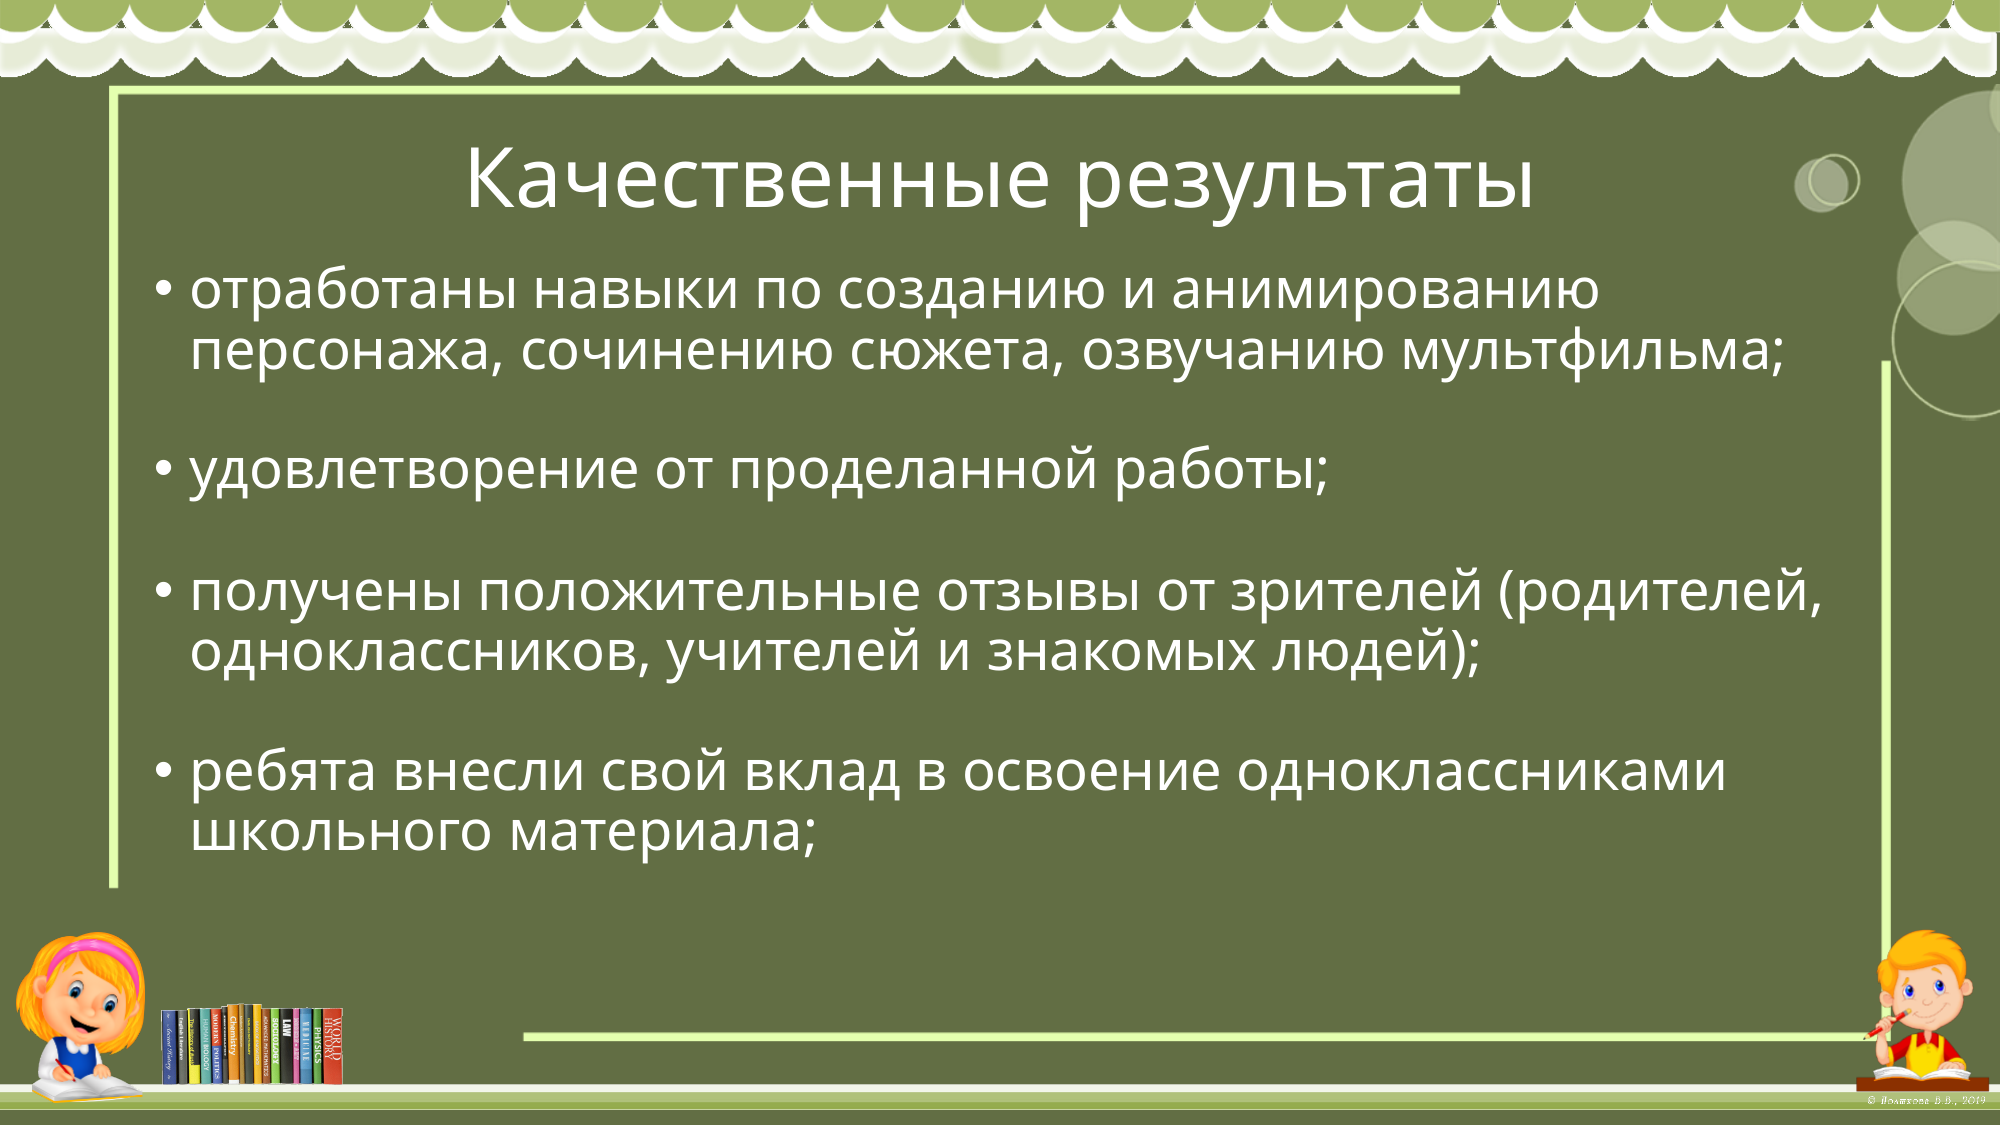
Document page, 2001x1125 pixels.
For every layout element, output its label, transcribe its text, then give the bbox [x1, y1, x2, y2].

picture [16, 81, 363, 1113]
list отработаны навыки по созданию и анимированию персонажа, сочинению сюжета, озвучанию мультфильма; удовлетворение от проделанной работы; получены положительные отзывы от зрителей (родителей, одноклассников, учителей и знакомых людей); ребята внесли свой вклад в освоение одноклассниками школьного материала; [138, 253, 1864, 967]
title Качественные результаты [138, 65, 1864, 253]
picture [1844, 922, 2000, 1095]
